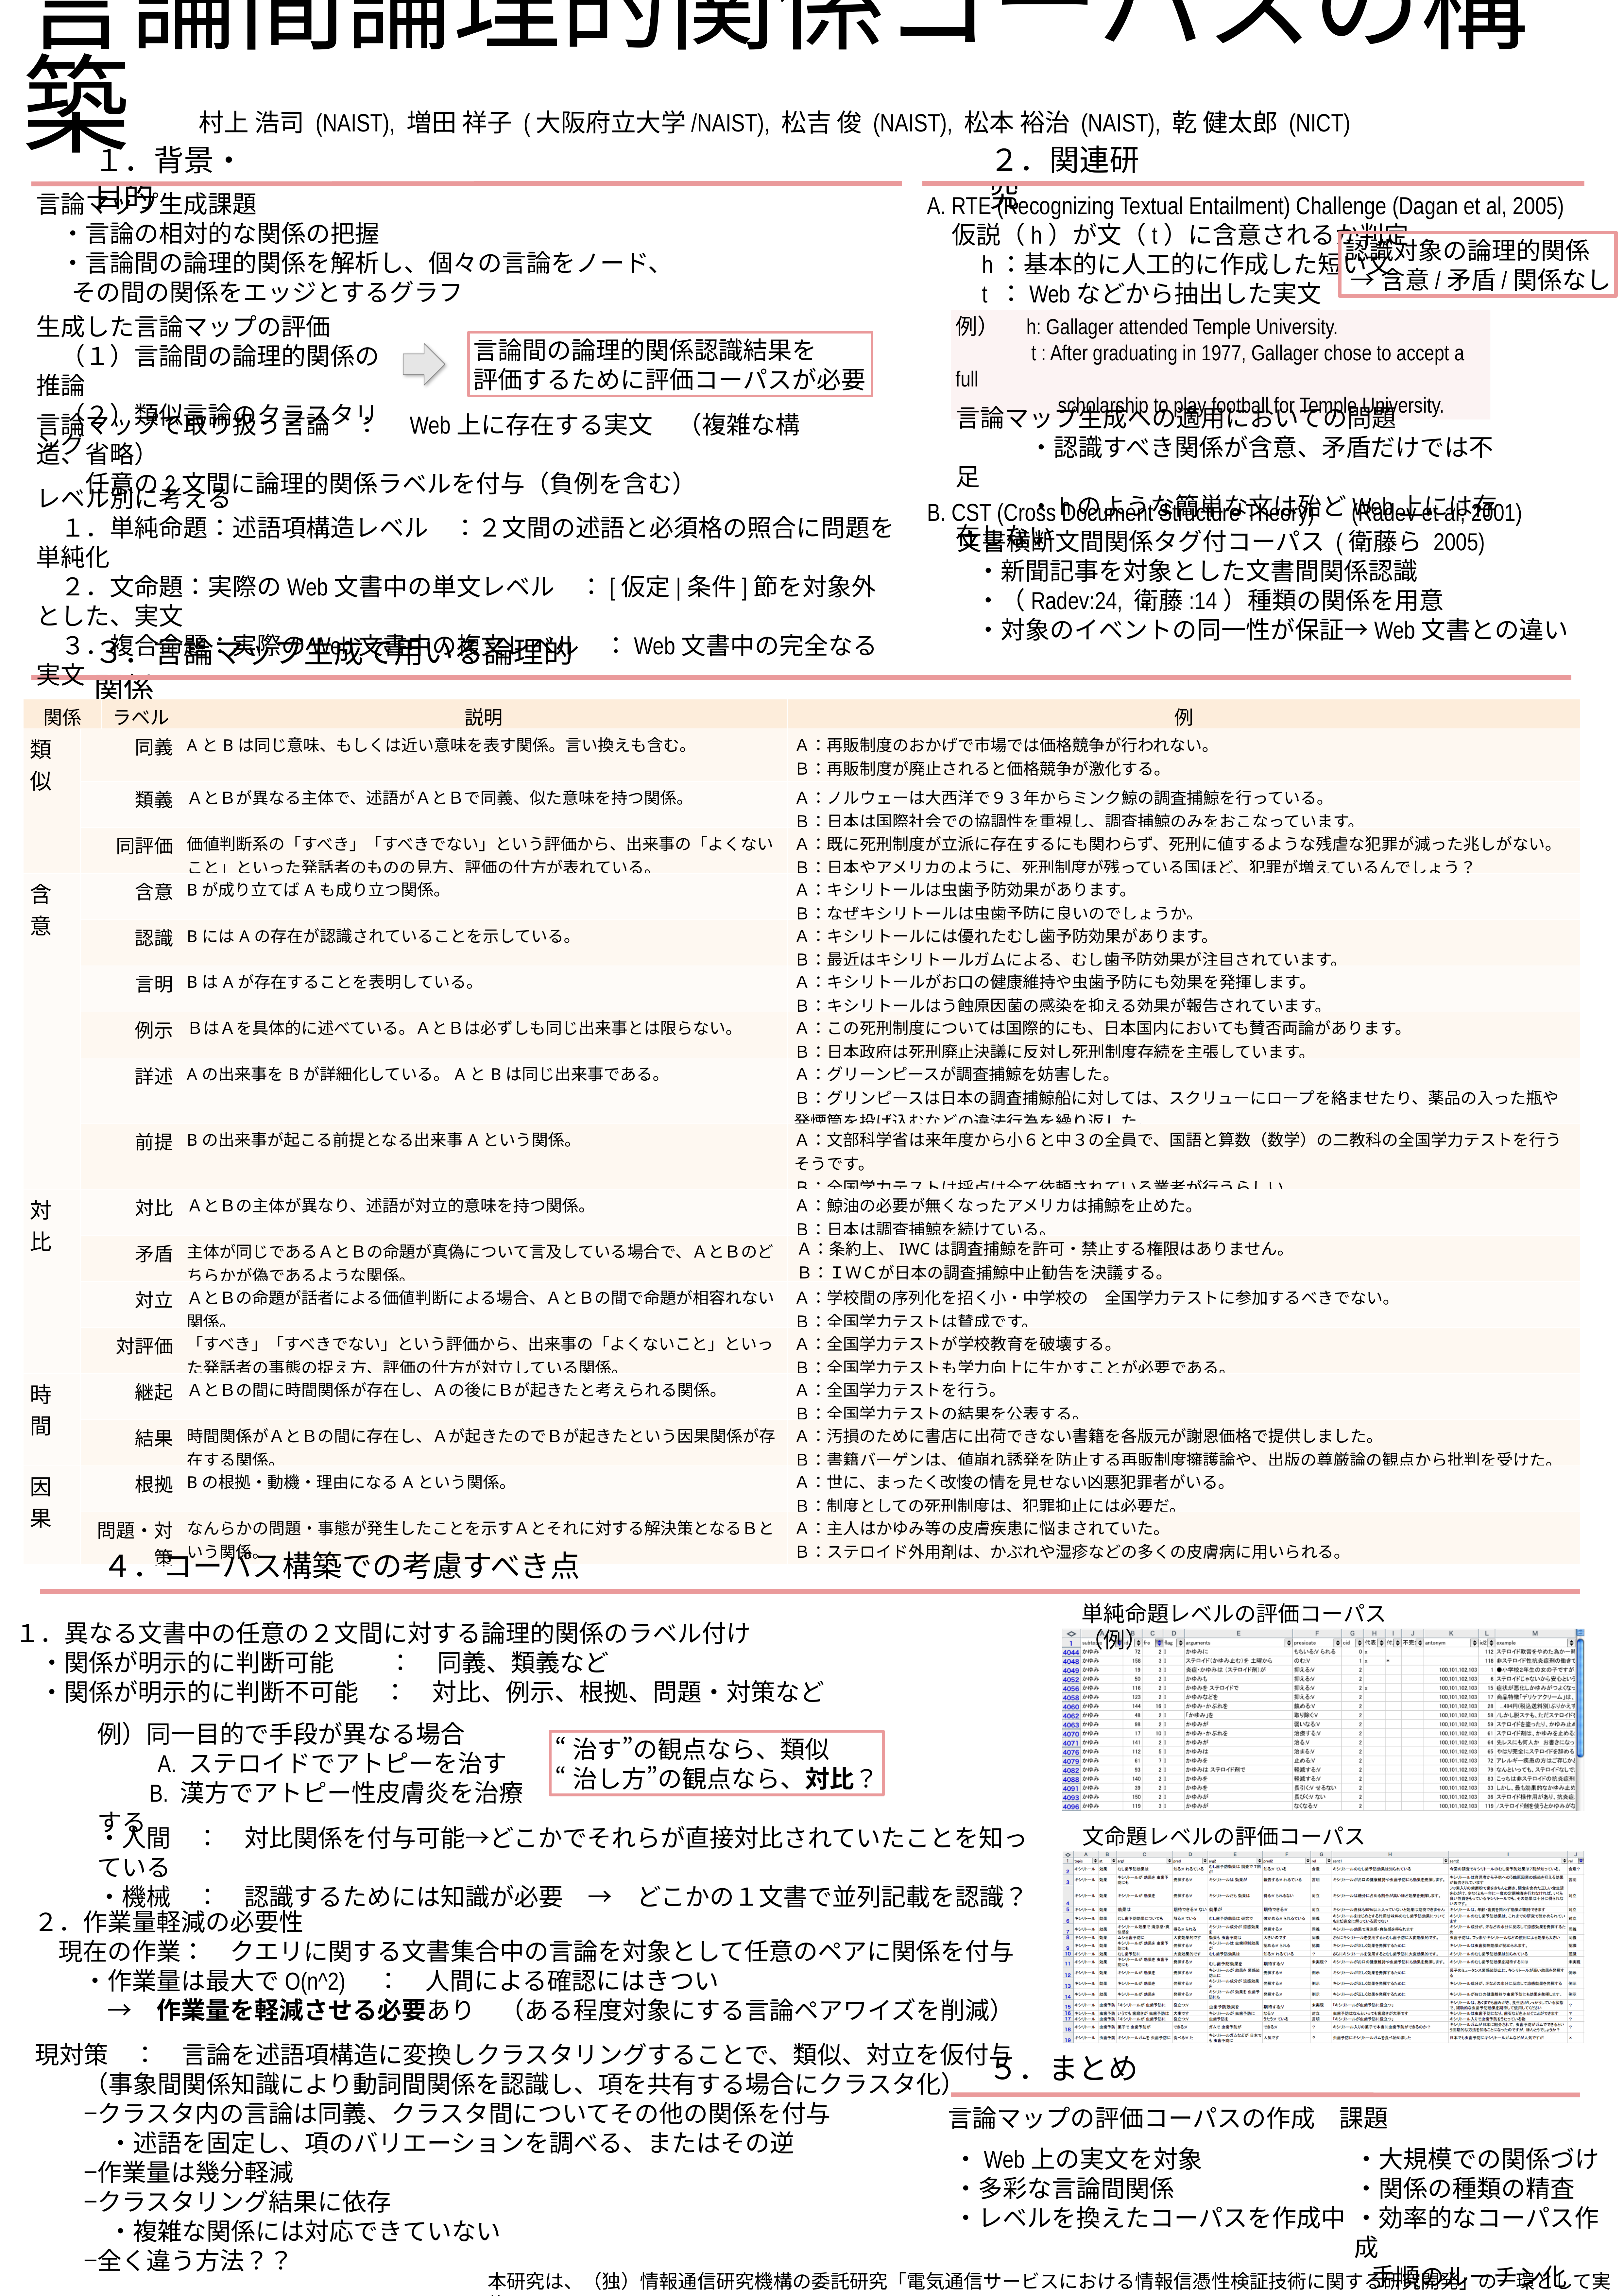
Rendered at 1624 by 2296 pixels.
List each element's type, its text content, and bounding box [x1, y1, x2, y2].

text_box ２．作業量軽減の必要性 現在の作業： クエリに関する文書集合中の言論を対象として任意のペアに関係を付与 ・作業量は最大でO(n^2) ： 人間による確認にはきつい → 作業量を軽減させる必要あり （ある程度対象にする言論ペアワイズを削減） [29, 1904, 1019, 2027]
table_cell Bが成り立てばAも成り立つ関係。 [180, 874, 787, 919]
table_cell Ａ：この死刑制度については国際的にも、日本国内においても賛否両論があります。 Ｂ：日本政府は死刑廃止決議に反対し死刑制度存続を主張しています。 [788, 1012, 1580, 1058]
table_cell Bの出来事が起こる前提となる出来事Aという関係。 [180, 1124, 787, 1189]
table_cell 継起 [81, 1374, 180, 1419]
table_cell 同義 [81, 729, 180, 781]
text_box 本研究は、（独）情報通信研究機構の委託研究「電気通信サービスにおける情報信憑性検証技術に関する研究開発」の一環として実施した。 [483, 2267, 1623, 2296]
picture [1062, 1629, 1584, 1811]
table_cell ＢはＡを具体的に述べている。ＡとＢは必ずしも同じ出来事とは限らない。 [180, 1012, 787, 1058]
text_box レベル別に考える １．単純命題：述語項構造レベル ：２文間の述語と必須格の照合に問題を単純化 ２．文命題：実際のWeb文書中の単文レベル ：[仮定|条件]節を対象外とした、実文 ３．複合命題：実際のWeb文書中の複文レベル ：Web文書中の完全なる実文 [31, 677, 902, 692]
table_header 例 [788, 699, 1580, 728]
table_cell 言明 [81, 966, 180, 1012]
table_cell Ａ：汚損のために書店に出荷できない書籍を各版元が謝恩価格で提供しました。 Ｂ：書籍バーゲンは、値崩れ誘発を防止する再販制度擁護論や、出版の尊厳論の観点から批判を受けた。 [788, 1420, 1580, 1465]
text_box 課題 [1334, 2100, 1393, 2134]
text_box 言論間の論理的関係認識結果を 評価するために評価コーパスが必要 [469, 332, 872, 396]
text_box ・大規模での関係づけ ・関係の種類の精査 ・効率的なコーパス作成 手順のルーチン化 [1349, 2141, 1617, 2267]
table_cell Ａ：世に、まったく改悛の情を見せない凶悪犯罪者がいる。 Ｂ：制度としての死刑制度は、犯罪抑止には必要だ。 [788, 1466, 1580, 1512]
table_cell 例示 [81, 1012, 180, 1058]
table_cell 主体が同じであるＡとＢの命題が真偽について言及している場合で、ＡとＢのどちらかが偽であるような関係。 [180, 1236, 787, 1281]
text_box 生成した言論マップの評価 （１）言論間の論理的関係の推論 （２）類似言論のクラスタリング [31, 309, 406, 461]
table_cell Ａ：キシリトールは虫歯予防効果があります。 Ｂ：なぜキシリトールは虫歯予防に良いのでしょうか。 [788, 874, 1580, 919]
text_box 現対策 ： 言論を述語項構造に変換しクラスタリングすることで、類似、対立を仮付与 （事象間関係知識により動詞間関係を認識し、項を共有する場合にクラスタ化） −クラスタ内の言論は同義、クラスタ間についてその他の関係を付与 ・述語を固定し、項のバリエーションを調べる、またはその逆 −作業量は幾分軽減 −クラスタリング結果に依存 ・複雑な関係には対応できていない −全く違う方法？？ [30, 2037, 1018, 2277]
text_box 例） h: Gallager attended Temple University. t : After graduating in 1977, Gallager chose to accept a full scholarship to play football for Temple University. [951, 310, 1491, 400]
table_cell Ａ：キシリトールがお口の健康維持や虫歯予防にも効果を発揮します。 Ｂ：キシリトールはう蝕原因菌の感染を抑える効果が報告されています。 [788, 966, 1580, 1012]
text_box 言論マップ生成課題 ・言論の相対的な関係の把握 ・言論間の論理的関係を解析し、個々の言論をノード、 その間の関係をエッジとするグラフ [31, 187, 860, 309]
text_box ３．言論マップ生成で用いる論理的関係 [89, 692, 601, 699]
table_cell 含意 [81, 874, 180, 919]
table_header 関係 [24, 699, 101, 728]
subtitle 村上 浩司 (NAIST), 増田 祥子 (大阪府立大学/NAIST), 松吉 俊 (NAIST), 松本 裕治 (NAIST), 乾 健太郎 (NICT) [176, 95, 1429, 155]
table_cell 因果 [24, 1466, 80, 1564]
table_cell AとBは同じ意味、もしくは近い意味を表す関係。言い換えも含む。 [180, 729, 787, 781]
table_cell 対評価 [81, 1328, 180, 1373]
table_cell Bの根拠・動機・理由になるAという関係。 [180, 1466, 787, 1512]
text_box 言論マップ生成への適用においての問題 ・認識すべき関係が含意、矛盾だけでは不足 ・hのような簡単な文は殆どWeb上には存在しない [951, 400, 1516, 494]
text_box “治す”の観点なら、類似 “治し方”の観点なら、対比？ [550, 1731, 883, 1795]
table_cell Ａ：鯨油の必要が無くなったアメリカは捕鯨を止めた。 Ｂ：日本は調査捕鯨を続けている。 [788, 1190, 1580, 1235]
table_cell Ａ：キシリトールには優れたむし歯予防効果があります。 Ｂ：最近はキシリトールガムによる、むし歯予防効果が注目されています。 [788, 920, 1580, 966]
text_box １．背景・目的 [89, 139, 276, 181]
text_box ・Web上の実文を対象 ・多彩な言論間関係 ・レベルを換えたコーパスを作成中 [1018, 2141, 1349, 2234]
table_cell 認識 [81, 920, 180, 966]
table_cell 時間関係がＡとＢの間に存在し、Ａが起きたのでＢが起きたという因果関係が存在する関係。 [180, 1420, 787, 1465]
text_box １．背景・目的 [89, 188, 276, 216]
table_cell Ａ：既に死刑制度が立派に存在するにも関わらず、死刑に値するような残虐な犯罪が減った兆しがない。 Ｂ：日本やアメリカのように、死刑制度が残っている国ほど、犯罪が増えているんでしょう？ [788, 828, 1580, 873]
table_cell Ａ：ノルウェーは大西洋で９３年からミンク鯨の調査捕鯨を行っている。 Ｂ：日本は国際社会での協調性を重視し、調査捕鯨のみをおこなっています。 [788, 782, 1580, 827]
table_cell なんらかの問題・事態が発生したことを示すＡとそれに対する解決策となるＢという関係。 [180, 1512, 787, 1564]
table_cell Ａ：主人はかゆみ等の皮膚疾患に悩まされていた。 Ｂ：ステロイド外用剤は、かぶれや湿疹などの多くの皮膚病に用いられる。 [788, 1512, 1580, 1564]
table_cell 対比 [81, 1190, 180, 1235]
table_cell 含意 [24, 874, 80, 1189]
table_cell BはAが存在することを表明している。 [180, 966, 787, 1012]
table_cell Ａ：グリーンピースが調査捕鯨を妨害した。 Ｂ：グリンピースは日本の調査捕鯨船に対しては、スクリューにロープを絡ませたり、薬品の入った瓶や発煙筒を投げ込むなどの違法行為を繰り返した。 [788, 1058, 1580, 1123]
table_cell Ａ：全国学力テストを行う。 Ｂ：全国学力テストの結果を公表する。 [788, 1374, 1580, 1419]
title 言論間論理的関係コーパスの構築 [0, 0, 1623, 124]
table_cell BにはAの存在が認識されていることを示している。 [180, 920, 787, 966]
text_box B. CST (Cross Document Structure Theory) (Radev et al, 2001) 文書横断文間関係タグ付コーパス (衛藤ら 2005) ・新聞記事を対象とした文書間関係認識 ・（Radev:24, 衛藤:14）種類の関係を用意 ・対象のイベントの同一性が保証→Web文書との違い [922, 494, 1607, 646]
text_box ４．コーパス構築での考慮すべき点 [98, 1544, 609, 1585]
table_cell Ａ：再販制度のおかげで市場では価格競争が行われない。 Ｂ：再販制度が廃止されると価格競争が激化する。 [788, 729, 1580, 781]
text_box ２．関連研究 [984, 138, 1156, 181]
table_cell 根拠 [81, 1466, 180, 1512]
table_cell 類似 [24, 729, 80, 873]
table_header 説明 [180, 699, 787, 728]
text_box [406, 343, 445, 385]
table_cell ＡとＢの主体が異なり、述語が対立的意味を持つ関係。 [180, 1190, 787, 1235]
table_cell ＡとＢの間に時間関係が存在し、Ａの後にＢが起きたと考えられる関係。 [180, 1374, 787, 1419]
text_box A. RTE (Recognizing Textual Entailment) Challenge (Dagan et al, 2005) 仮説（h）が文（t）に含意されるか判定 h：基本的に人工的に作成した短い文 t ：Webなどから抽出した実文 [922, 187, 1571, 310]
text_box 例）同一目的で手段が異なる場合 A. ステロイドでアトピーを治す B. 漢方でアトピー性皮膚炎を治療する [93, 1716, 537, 1820]
table_cell Ａ：全国学力テストが学校教育を破壊する。 Ｂ：全国学力テストも学力向上に生かすことが必要である。 [788, 1328, 1580, 1373]
table_cell 「すべき」「すべきでない」という評価から、出来事の「よくないこと」といった発話者の事態の捉え方、評価の仕方が対立している関係。 [180, 1328, 787, 1373]
text_box レベル別に考える １．単純命題：述語項構造レベル ：２文間の述語と必須格の照合に問題を単純化 ２．文命題：実際のWeb文書中の単文レベル ：[仮定|条件]節を対象外とした、実文 ３．複合命題：実際のWeb文書中の複文レベル ：Web文書中の完全なる実文 [31, 480, 902, 677]
table_cell 矛盾 [81, 1236, 180, 1281]
text_box 単純命題レベルの評価コーパス（例） [1077, 1597, 1444, 1629]
table_cell Ａ：学校間の序列化を招く小・中学校の 全国学力テストに参加するべきでない。 Ｂ：全国学力テストは賛成です。 [788, 1282, 1580, 1327]
text_box 認識対象の論理的関係 →含意/矛盾/関係なし [1340, 232, 1616, 296]
table_cell 価値判断系の「すべき」「すべきでない」という評価から、出来事の「よくないこと」といった発話者のものの見方、評価の仕方が表れている。 [180, 828, 787, 873]
table_cell 同評価 [81, 828, 180, 873]
table_cell 結果 [81, 1420, 180, 1465]
text_box ２．関連研究 [984, 187, 1156, 215]
text_box ５．まとめ [1018, 2047, 1154, 2088]
table_cell 対比 [24, 1190, 80, 1373]
picture [1063, 1851, 1584, 2043]
text_box ・人間 ： 対比関係を付与可能→どこかでそれらが直接対比されていたことを知っている ・機械 ： 認識するためには知識が必要 → どこかの１文書で並列記載を認識？ [93, 1820, 1042, 1913]
text_box 文命題レベルの評価コーパス（例） [1077, 1820, 1418, 1850]
table_cell ＡとＢが異なる主体で、述語がＡとＢで同義、似た意味を持つ関係。 [180, 782, 787, 827]
table_cell 類義 [81, 782, 180, 827]
text_box 言論マップの評価コーパスの作成 [1018, 2100, 1320, 2134]
table_cell Ａ：文部科学省は来年度から小６と中３の全員で、国語と算数（数学）の二教科の全国学力テストを行うそうです。 Ｂ：全国学力テストは採点は全て依頼されている業者が行うらしい。 [788, 1124, 1580, 1189]
table_cell Aの出来事をBが詳細化している。AとBは同じ出来事である。 [180, 1058, 787, 1123]
table_cell ＡとＢの命題が話者による価値判断による場合、ＡとＢの間で命題が相容れない関係。 [180, 1282, 787, 1327]
table_cell 詳述 [81, 1058, 180, 1123]
table_cell Ａ：条約上、IWCは調査捕鯨を許可・禁止する権限はありません。 Ｂ：ＩＷＣが日本の調査捕鯨中止勧告を決議する。 [788, 1236, 1580, 1281]
table_cell 問題・対策 [81, 1512, 180, 1564]
table_cell 前提 [81, 1124, 180, 1189]
table_header ラベル [102, 699, 180, 728]
text_box 言論マップで取り扱う言論 ： Web上に存在する実文 （複雑な構造、省略） 任意の2文間に論理的関係ラベルを付与（負例を含む） [31, 407, 816, 480]
table_cell 対立 [81, 1282, 180, 1327]
text_box １．異なる文書中の任意の２文間に対する論理的関係のラベル付け ・関係が明示的に判断可能 ： 同義、類義など ・関係が明示的に判断不可能 ： 対比、例示、根拠、問題・対策など [10, 1615, 829, 1708]
table_cell 時間 [24, 1374, 80, 1465]
